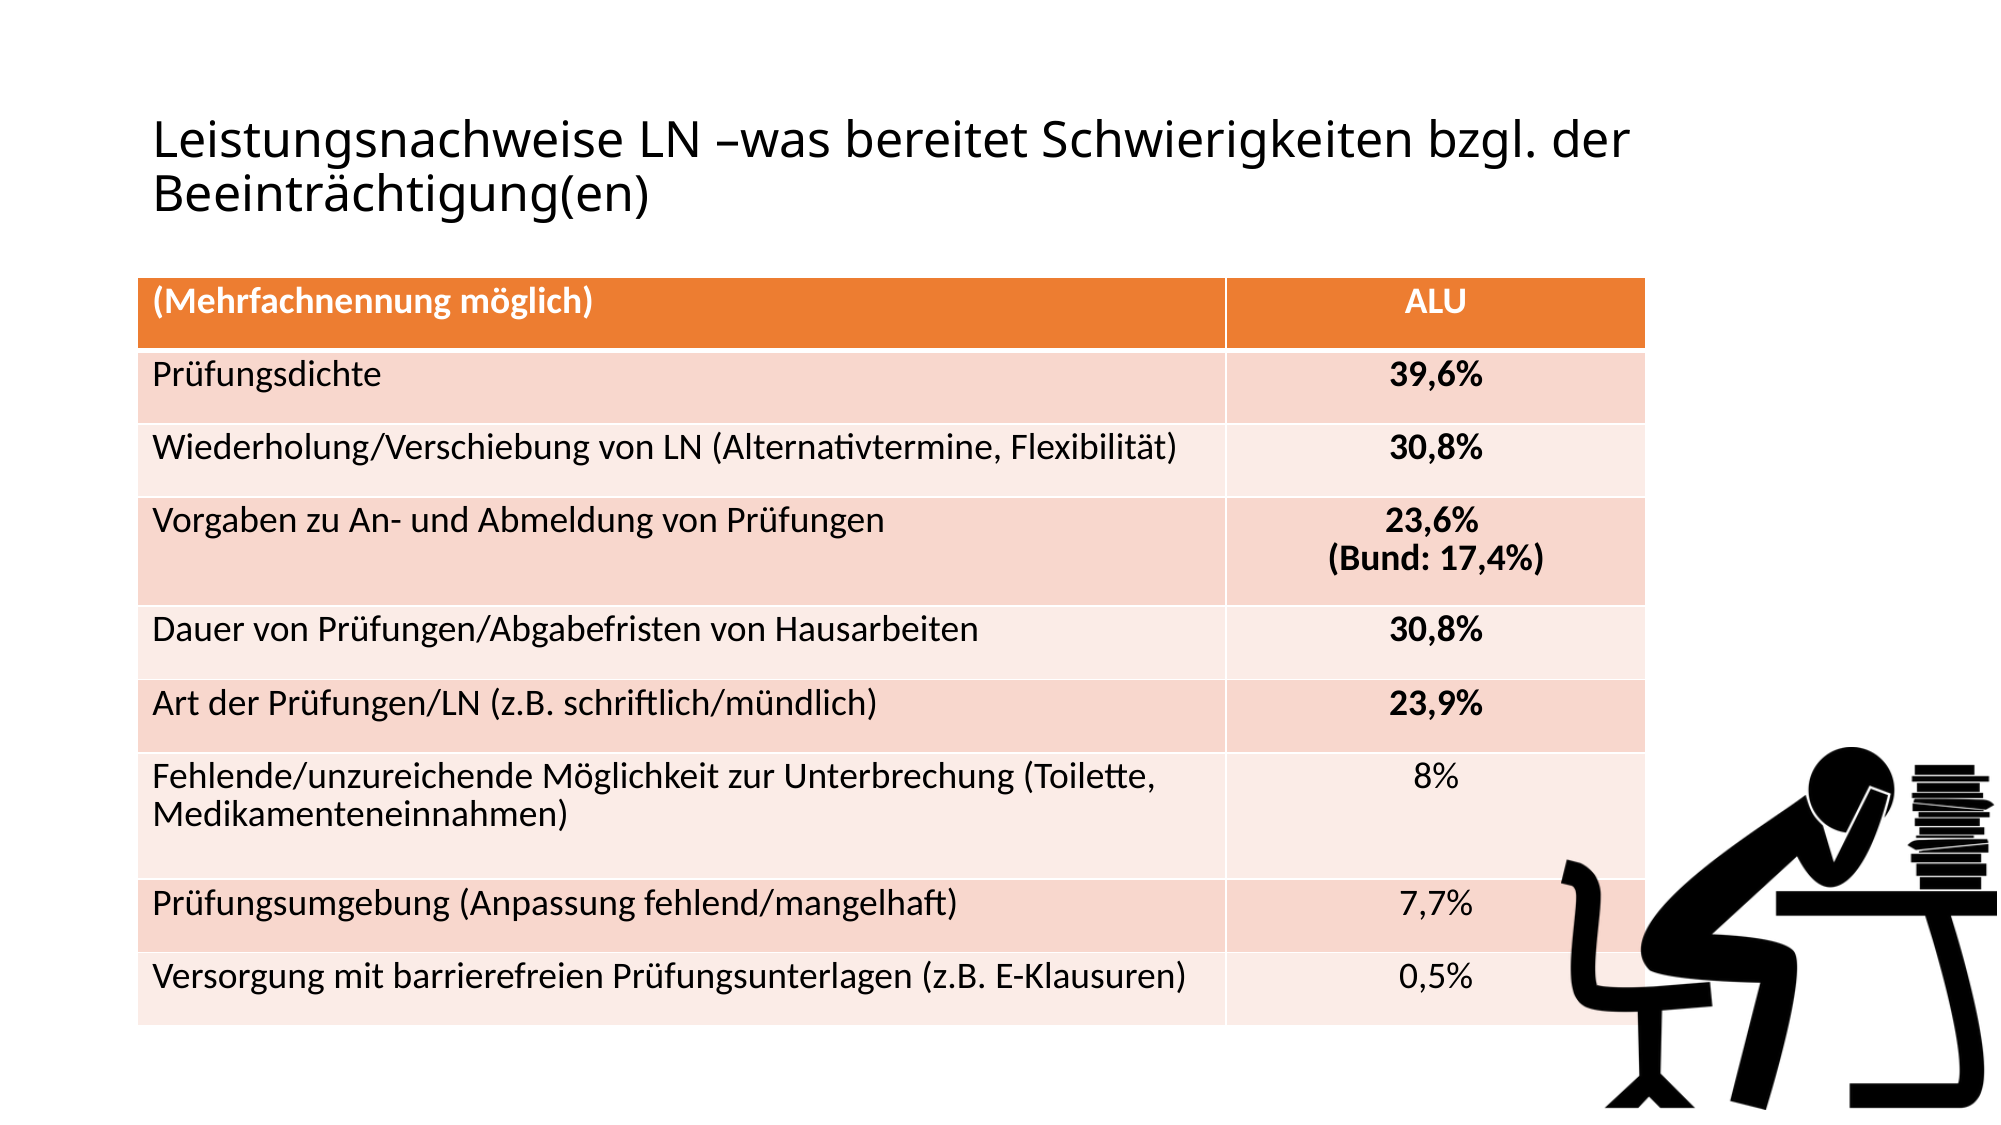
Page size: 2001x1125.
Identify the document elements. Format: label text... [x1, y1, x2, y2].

table_cell 7,7% [1227, 880, 1561, 952]
table_cell Versorgung mit barrierefreien Prüfungsunterlagen (z.B. E-Klausuren) [138, 953, 1225, 1025]
table_cell Dauer von Prüfungen/Abgabefristen von Hausarbeiten [138, 607, 1225, 679]
table_cell 0,5% [1227, 953, 1561, 1025]
table_cell Vorgaben zu An- und Abmeldung von Prüfungen [138, 498, 1225, 605]
table_cell 30,8% [1227, 425, 1645, 496]
table_cell Prüfungsdichte [138, 353, 1225, 423]
table_cell 30,8% [1227, 607, 1645, 679]
title Leistungsnachweise LN –was bereitet Schwierigkeiten bzgl. der Beeinträchtigung(en) [137, 59, 1863, 278]
table_header (Mehrfachnennung möglich) [138, 278, 1225, 348]
table_cell 8% [1227, 754, 1561, 878]
table_cell Art der Prüfungen/LN (z.B. schriftlich/mündlich) [138, 680, 1225, 752]
table_cell Fehlende/unzureichende Möglichkeit zur Unterbrechung (Toilette, Medikamenteneinnahmen) [138, 754, 1225, 878]
table_cell 23,9% [1227, 680, 1645, 752]
table_cell Wiederholung/Verschiebung von LN (Alternativtermine, Flexibilität) [138, 425, 1225, 496]
table_header ALU [1227, 278, 1645, 348]
table_cell Prüfungsumgebung (Anpassung fehlend/mangelhaft) [138, 880, 1225, 952]
table_cell 39,6% [1227, 353, 1645, 423]
picture [1561, 747, 1997, 1110]
table_cell 23,6% (Bund: 17,4%) [1227, 498, 1645, 605]
